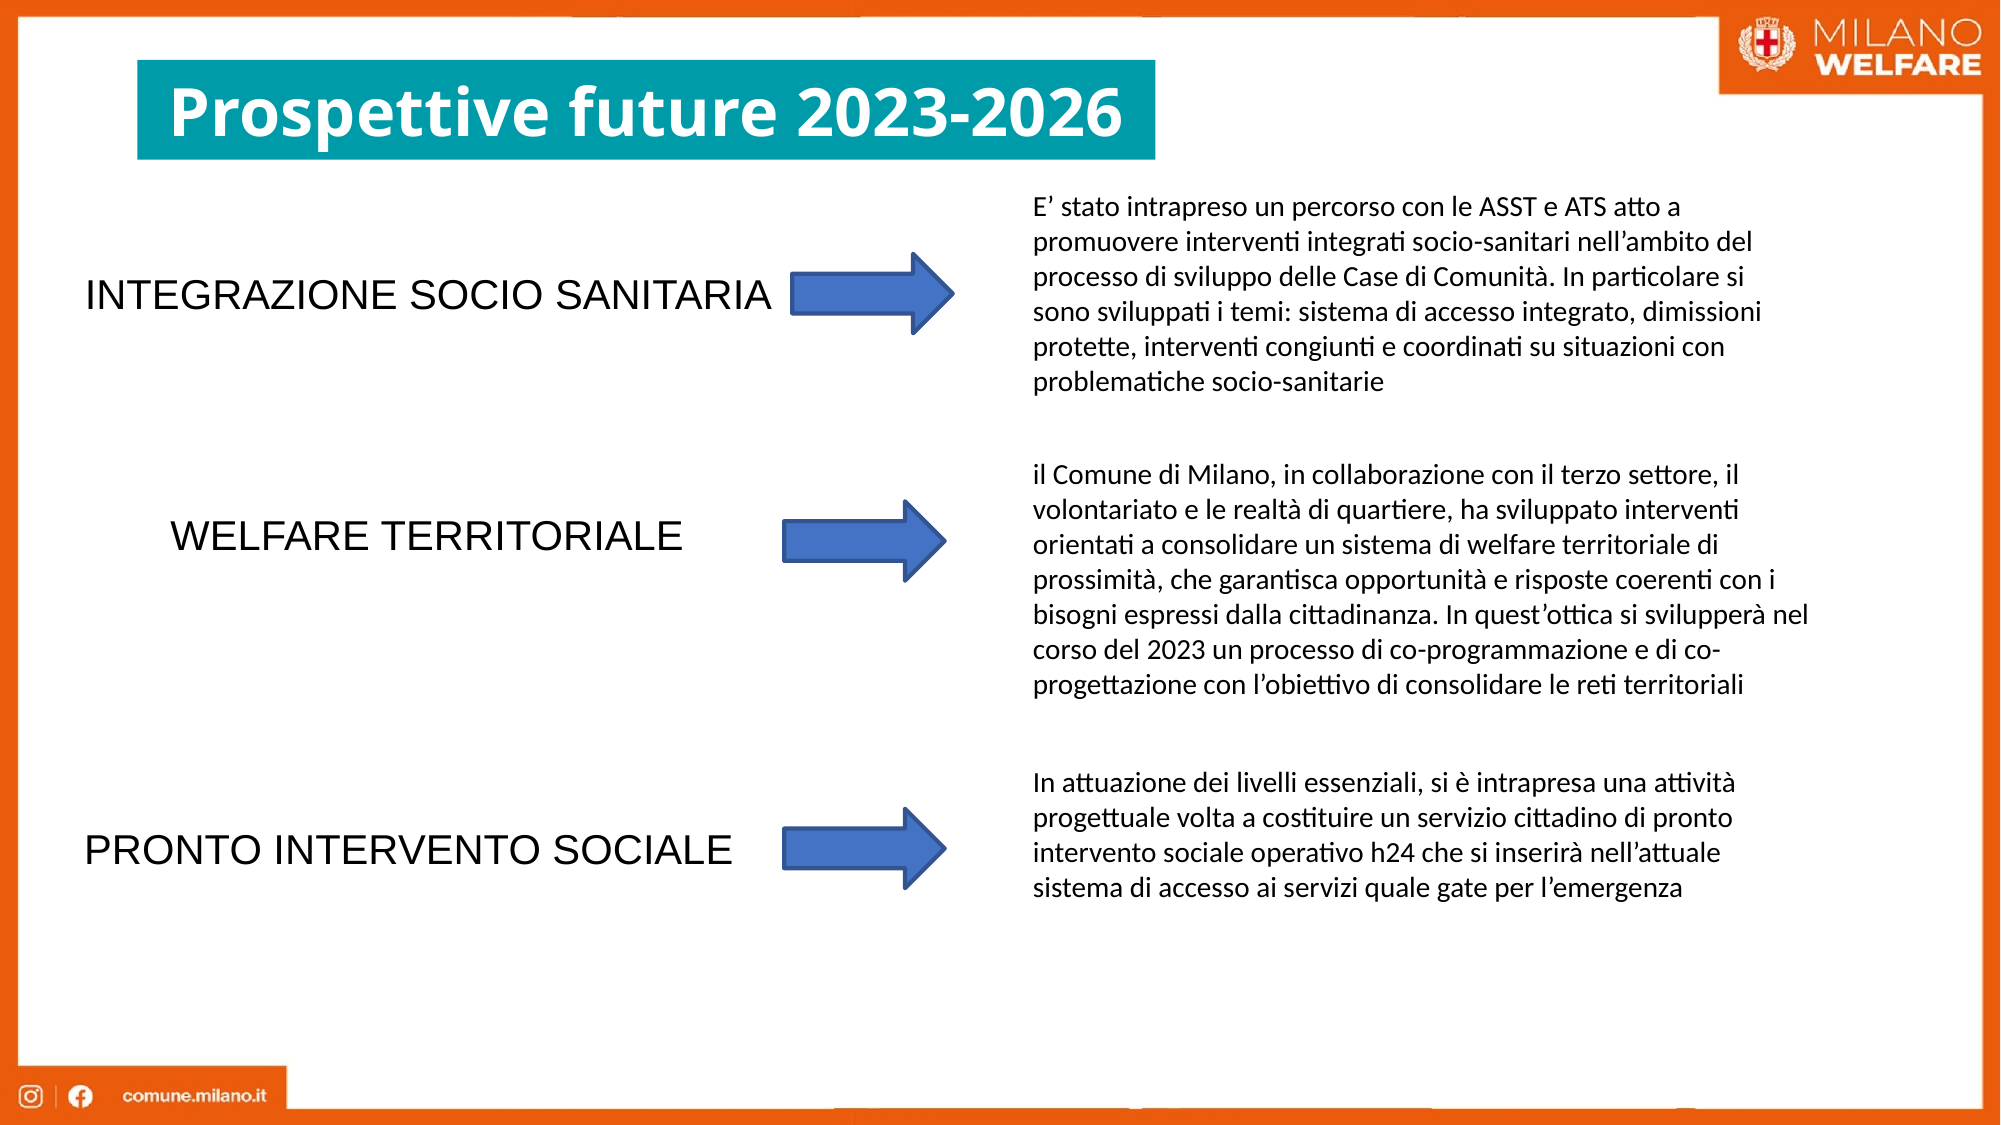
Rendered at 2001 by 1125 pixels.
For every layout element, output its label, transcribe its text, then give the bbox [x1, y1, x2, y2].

text_box E’ stato intrapreso un percorso con le ASST e ATS atto a promuovere interventi integrati socio-sanitari nell’ambito del processo di sviluppo delle Case di Comunità. In particolare si sono sviluppati i temi: sistema di accesso integrato, dimissioni protette, interventi congiunti e coordinati su situazioni con problematiche socio-sanitarie [1018, 179, 1803, 405]
text_box [790, 251, 955, 336]
text_box [782, 499, 947, 583]
title Prospettive future 2023-2026 [137, 59, 1156, 160]
text_box WELFARE TERRITORIALE [155, 501, 699, 567]
text_box [782, 806, 947, 891]
text_box PRONTO INTERVENTO SOCIALE [69, 815, 749, 881]
picture [0, 0, 2001, 1125]
text_box INTEGRAZIONE SOCIO SANITARIA [69, 260, 788, 326]
text_box il Comune di Milano, in collaborazione con il terzo settore, il volontariato e le realtà di quartiere, ha sviluppato interventi orientati a consolidare un sistema di welfare territoriale di prossimità, che garantisca opportunità e risposte coerenti con i bisogni espressi dalla cittadinanza. In quest’ottica si svilupperà nel corso del 2023 un processo di co-programmazione e di co-progettazione con l’obiettivo di consolidare le reti territoriali [1018, 448, 1829, 708]
text_box In attuazione dei livelli essenziali, si è intrapresa una attività progettuale volta a costituire un servizio cittadino di pronto intervento sociale operativo h24 che si inserirà nell’attuale sistema di accesso ai servizi quale gate per l’emergenza [1018, 755, 1829, 911]
